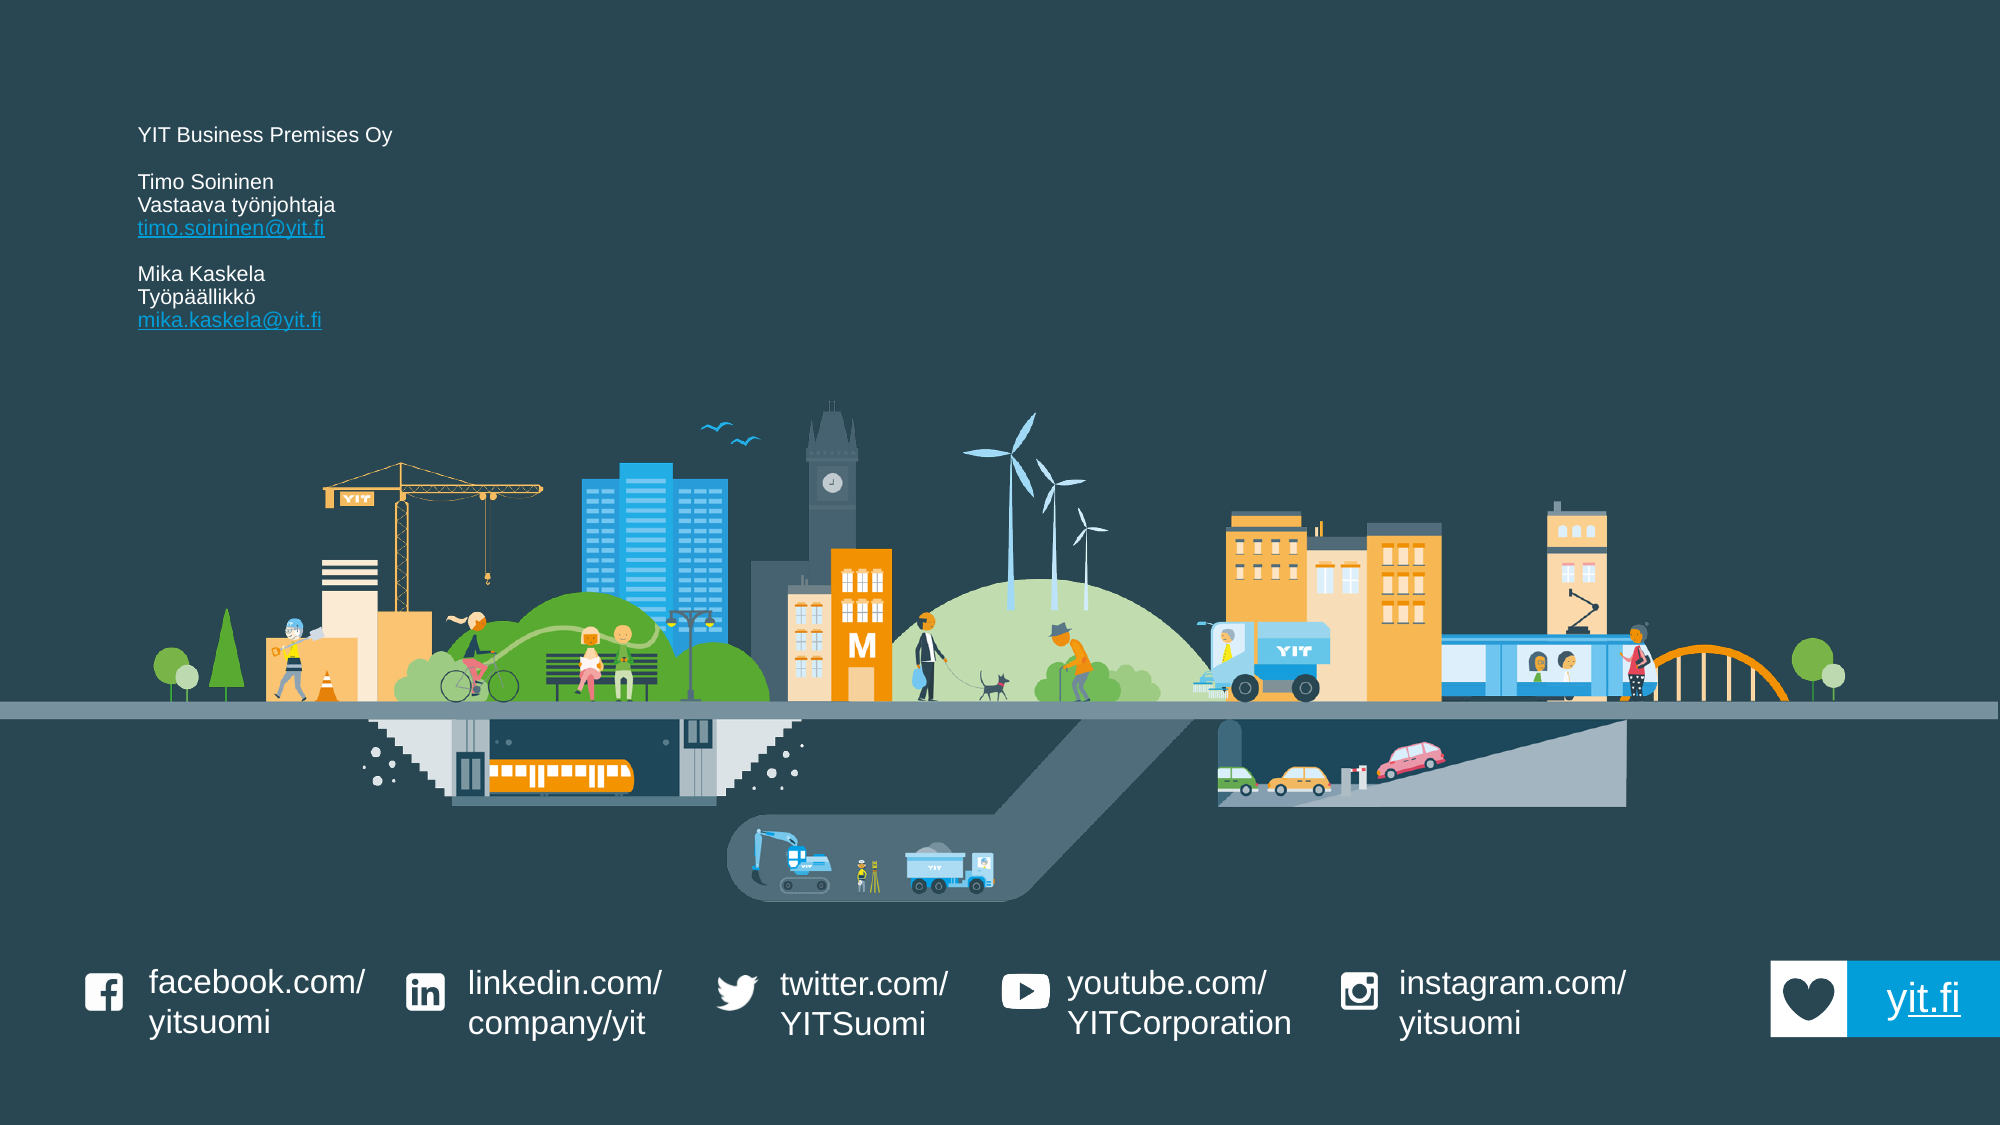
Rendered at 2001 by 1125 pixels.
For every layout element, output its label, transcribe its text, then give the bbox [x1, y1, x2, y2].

picture [85, 973, 123, 1011]
text_box YIT Business Premises Oy Timo Soininen Vastaava työnjohtaja timo.soininen@yit.fi Mika Kaskela Työpäällikkö mika.kaskela@yit.fi [122, 67, 505, 195]
picture [1000, 972, 1051, 1010]
text_box facebook.com/ yitsuomi [134, 953, 415, 1048]
text_box instagram.com/ yitsuomi [1384, 953, 1731, 1049]
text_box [1770, 960, 2000, 1038]
text_box youtube.com/ YITCorporation [1052, 953, 1384, 1049]
picture [716, 975, 759, 1011]
picture [0, 195, 1998, 914]
picture [406, 973, 445, 1011]
picture [1341, 972, 1378, 1010]
text_box linkedin.com/ company/yit [453, 954, 734, 1049]
text_box twitter.com/ YITSuomi [765, 954, 999, 1049]
